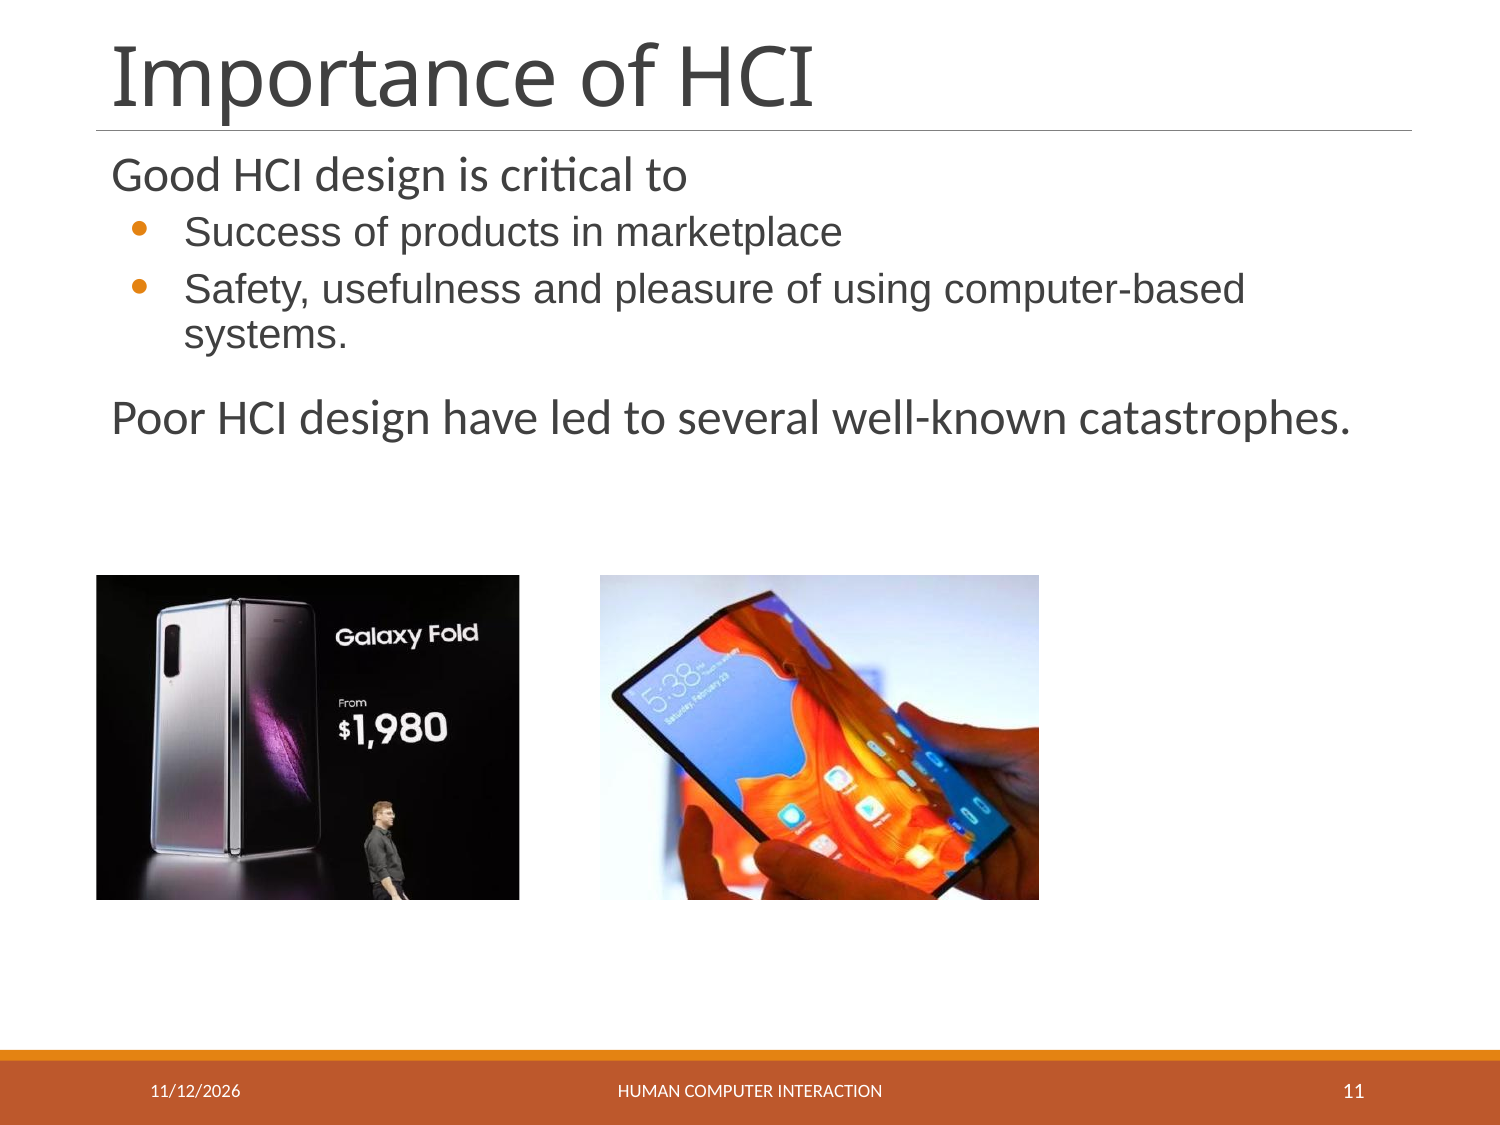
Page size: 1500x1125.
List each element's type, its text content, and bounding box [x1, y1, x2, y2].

title Importance of HCI [96, 19, 1413, 131]
picture [95, 574, 520, 901]
slide_number 11 [1218, 1059, 1380, 1120]
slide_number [135, 1059, 440, 1120]
picture [599, 574, 1040, 901]
list Good HCI design is critical to Success of products in marketplace Safety, usefulness and pleasure of using computer-based systems. Poor HCI design have led to several well-known catastrophes. [96, 140, 1413, 1034]
footer Human Computer Interaction [453, 1059, 1047, 1120]
